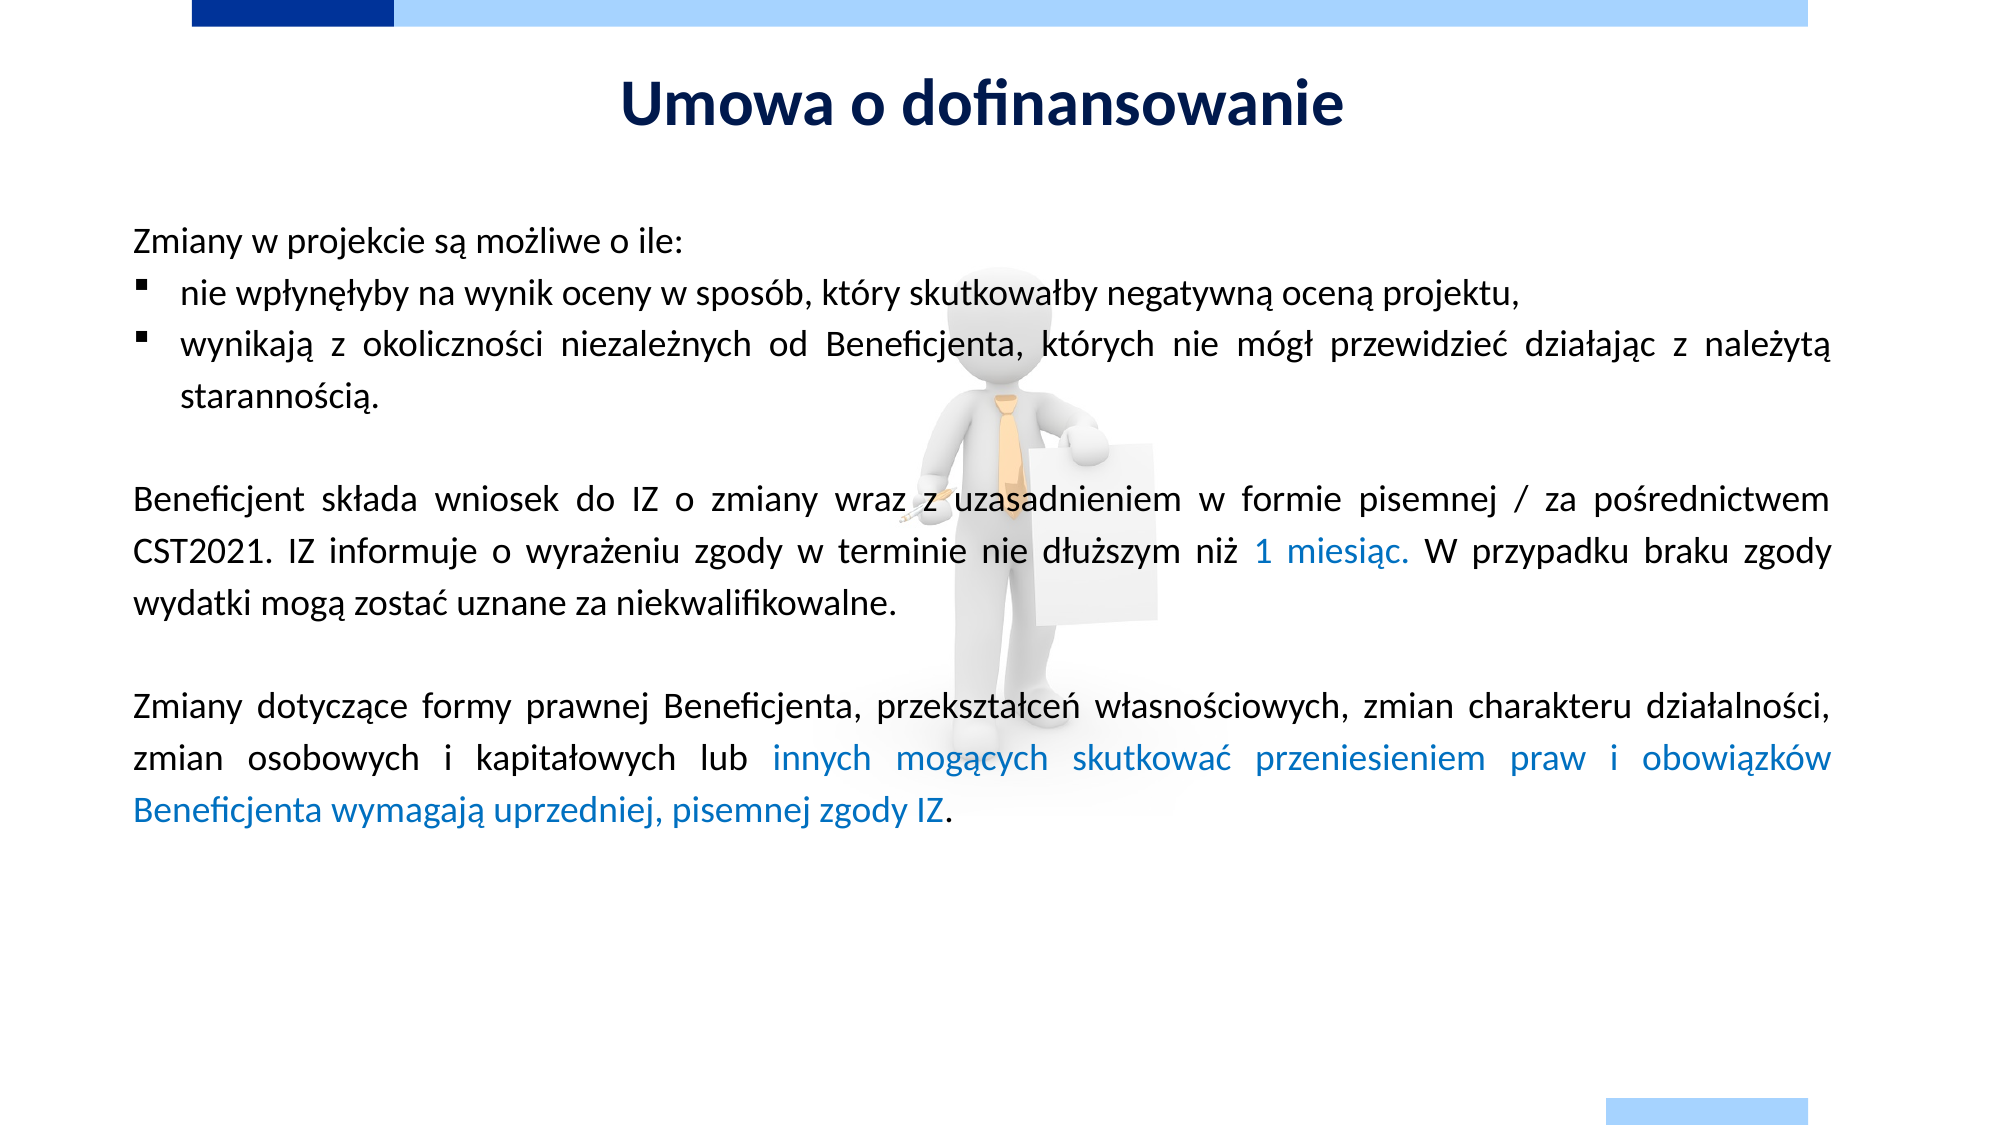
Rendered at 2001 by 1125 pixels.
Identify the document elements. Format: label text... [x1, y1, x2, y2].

text_box Umowa o dofinansowanie [203, 51, 1763, 146]
picture [705, 226, 1295, 816]
text_box Zmiany w projekcie są możliwe o ile: nie wpłynęłyby na wynik oceny w sposób, który skutkowałby negatywną oceną projektu, wynikają z okoliczności niezależnych od Beneficjenta, których nie mógł przewidzieć działając z należytą starannością. Beneficjent składa wniosek do IZ o zmiany wraz z uzasadnieniem w formie pisemnej / za pośrednictwem CST2021. IZ informuje o wyrażeniu zgody w terminie nie dłuższym niż 1 miesiąc. W przypadku braku zgody wydatki mogą zostać uznane za niekwalifikowalne. Zmiany dotyczące formy prawnej Beneficjenta, przekształceń własnościowych, zmian charakteru działalności, zmian osobowych i kapitałowych lub innych mogących skutkować przeniesieniem praw i obowiązków Beneficjenta wymagają uprzedniej, pisemnej zgody IZ. [118, 201, 1848, 889]
